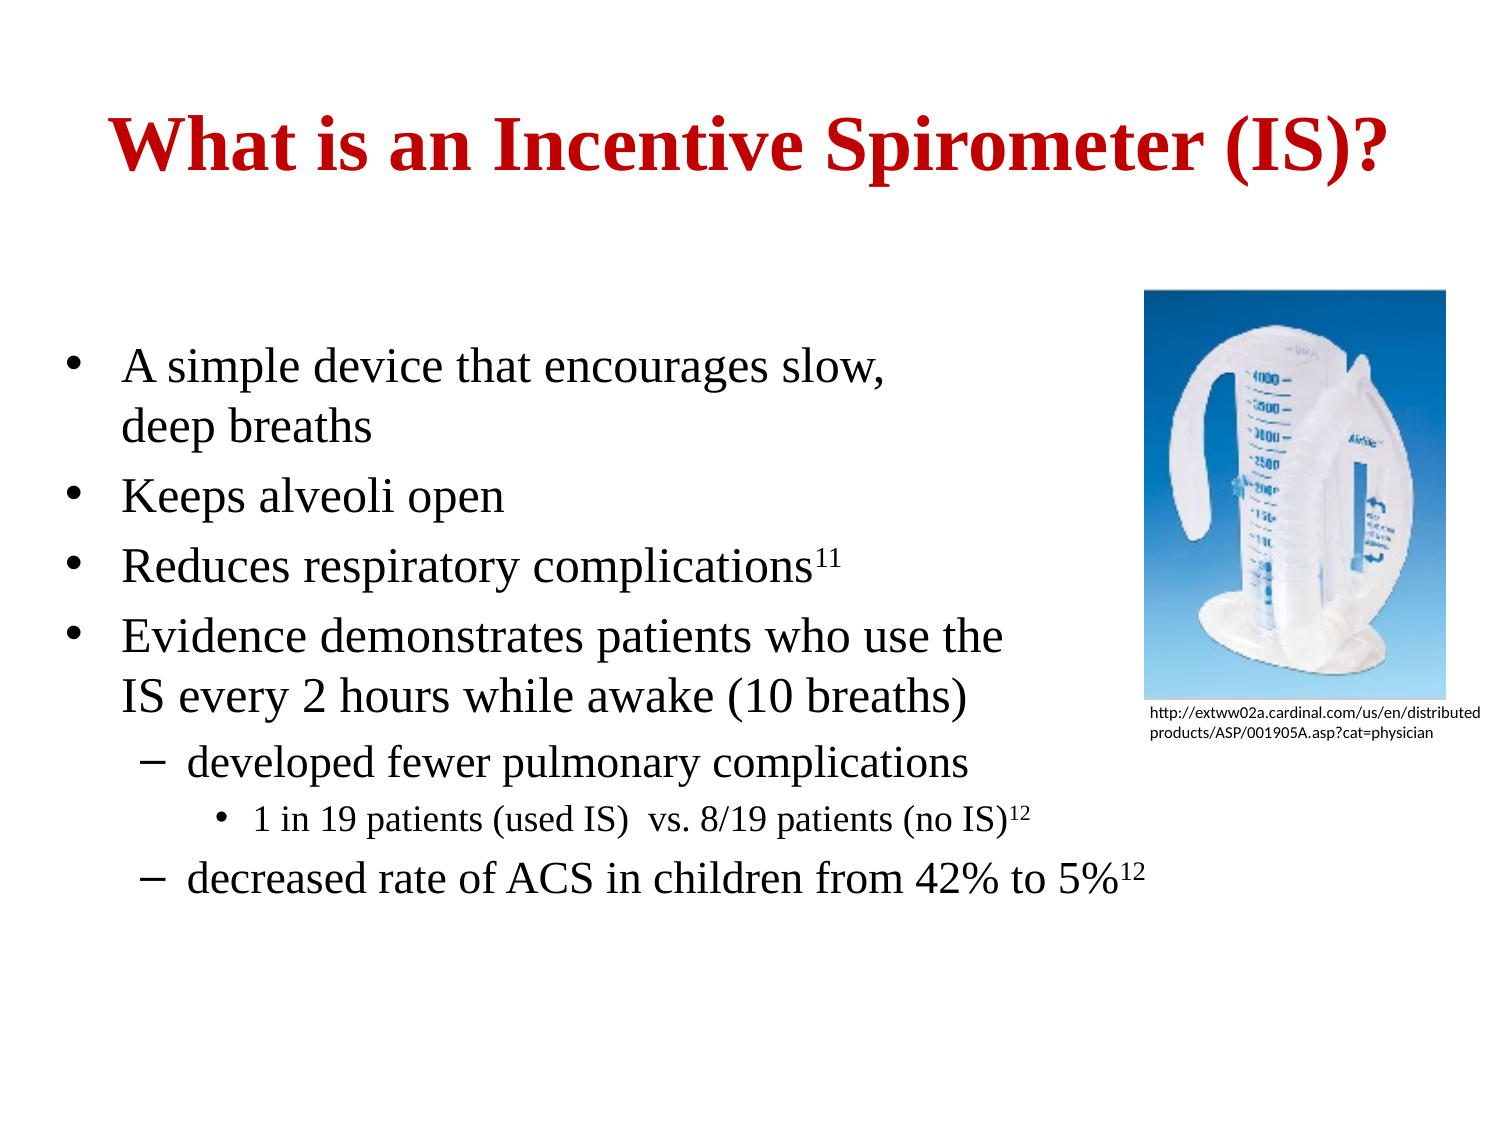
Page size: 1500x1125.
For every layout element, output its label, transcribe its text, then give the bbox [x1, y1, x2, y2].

list A simple device that encourages slow, deep breaths Keeps alveoli open Reduces respiratory complications11 Evidence demonstrates patients who use the IS every 2 hours while awake (10 breaths) developed fewer pulmonary complications 1 in 19 patients (used IS) vs. 8/19 patients (no IS)12 decreased rate of ACS in children from 42% to 5%12 [50, 324, 1400, 1013]
picture [1143, 288, 1446, 701]
title What is an Incentive Spirometer (IS)? [75, 45, 1425, 233]
text_box http://extww02a.cardinal.com/us/en/distributed products/ASP/001905A.asp?cat=physician [1135, 694, 1497, 750]
